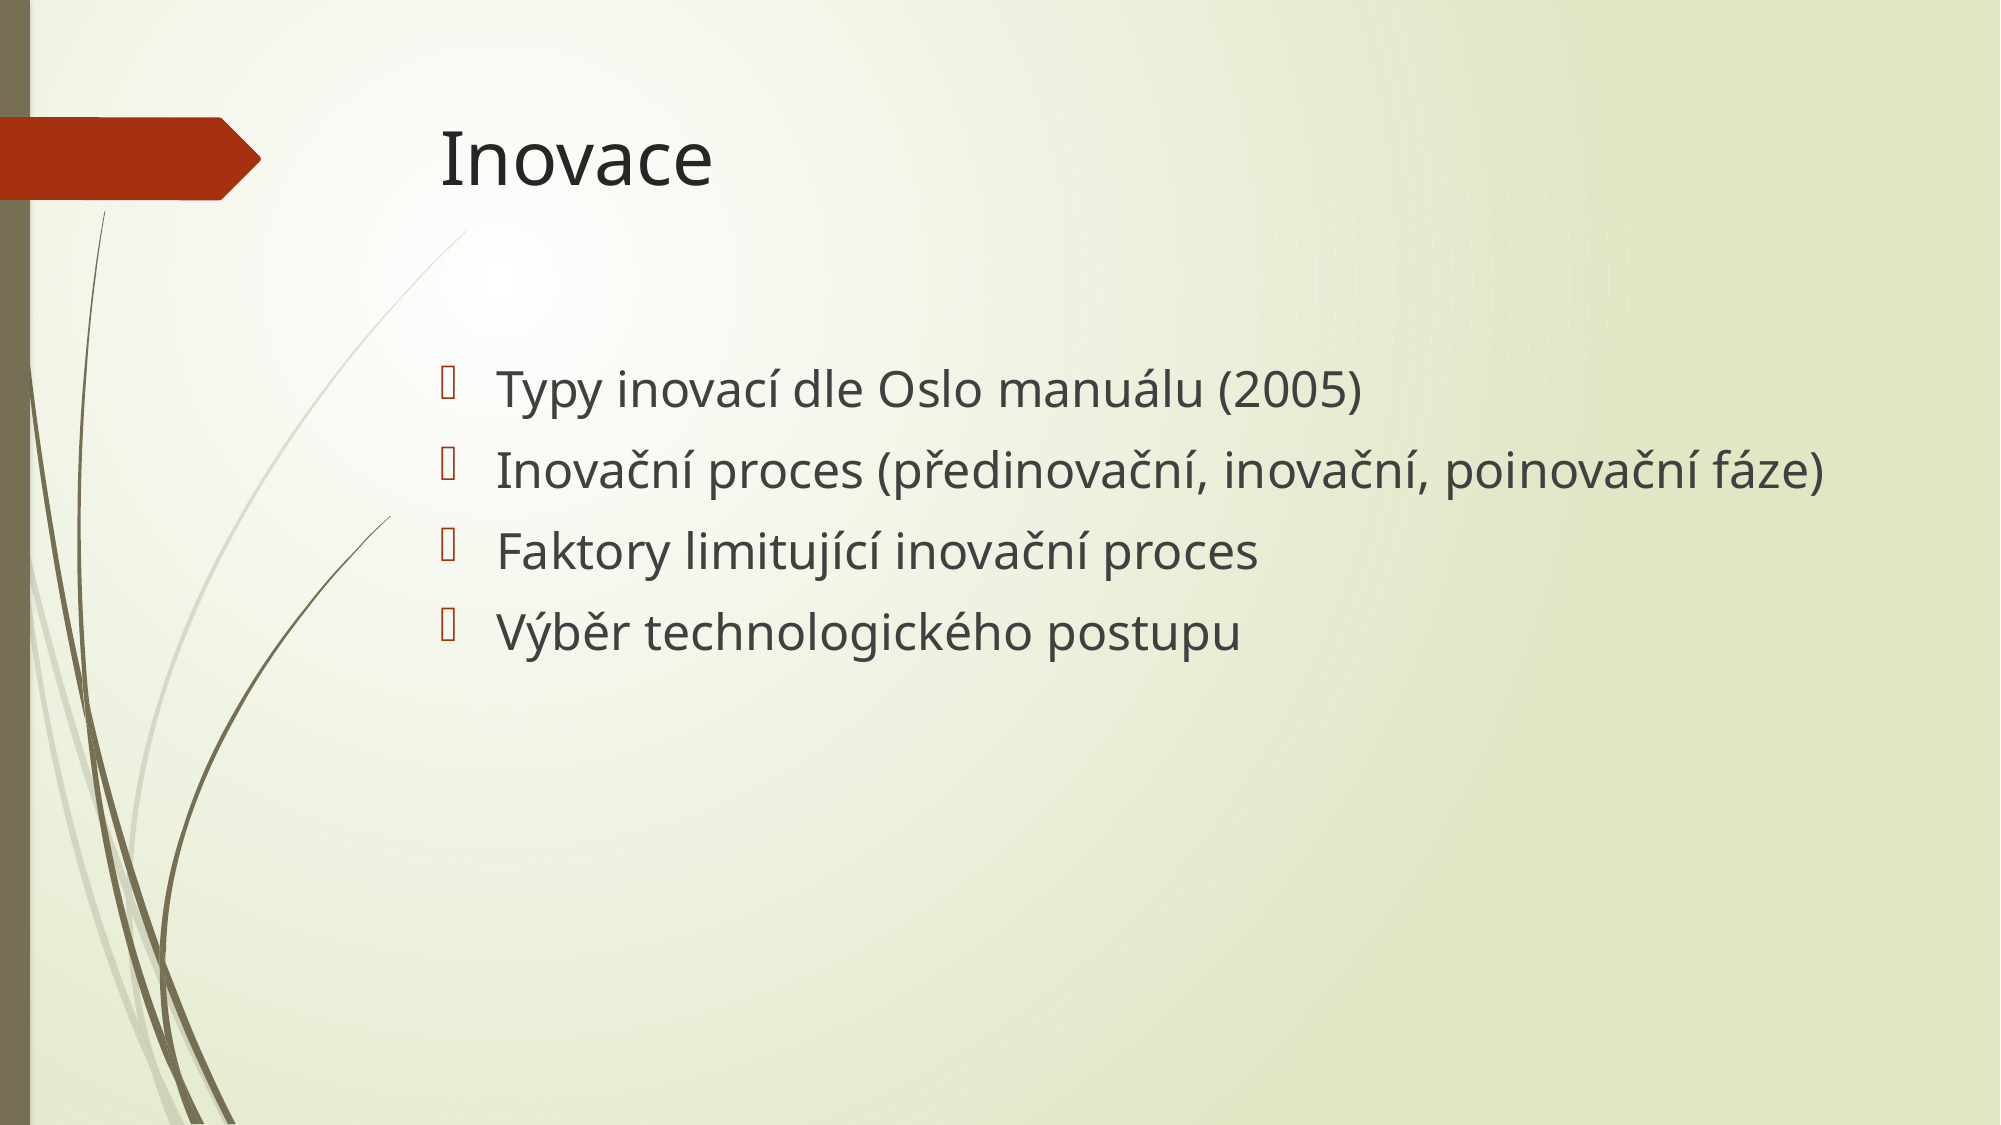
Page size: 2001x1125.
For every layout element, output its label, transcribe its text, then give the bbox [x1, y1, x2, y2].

title Inovace [425, 102, 1888, 313]
list Typy inovací dle Oslo manuálu (2005) Inovační proces (předinovační, inovační, poinovační fáze) Faktory limitující inovační proces Výběr technologického postupu [424, 350, 1888, 970]
